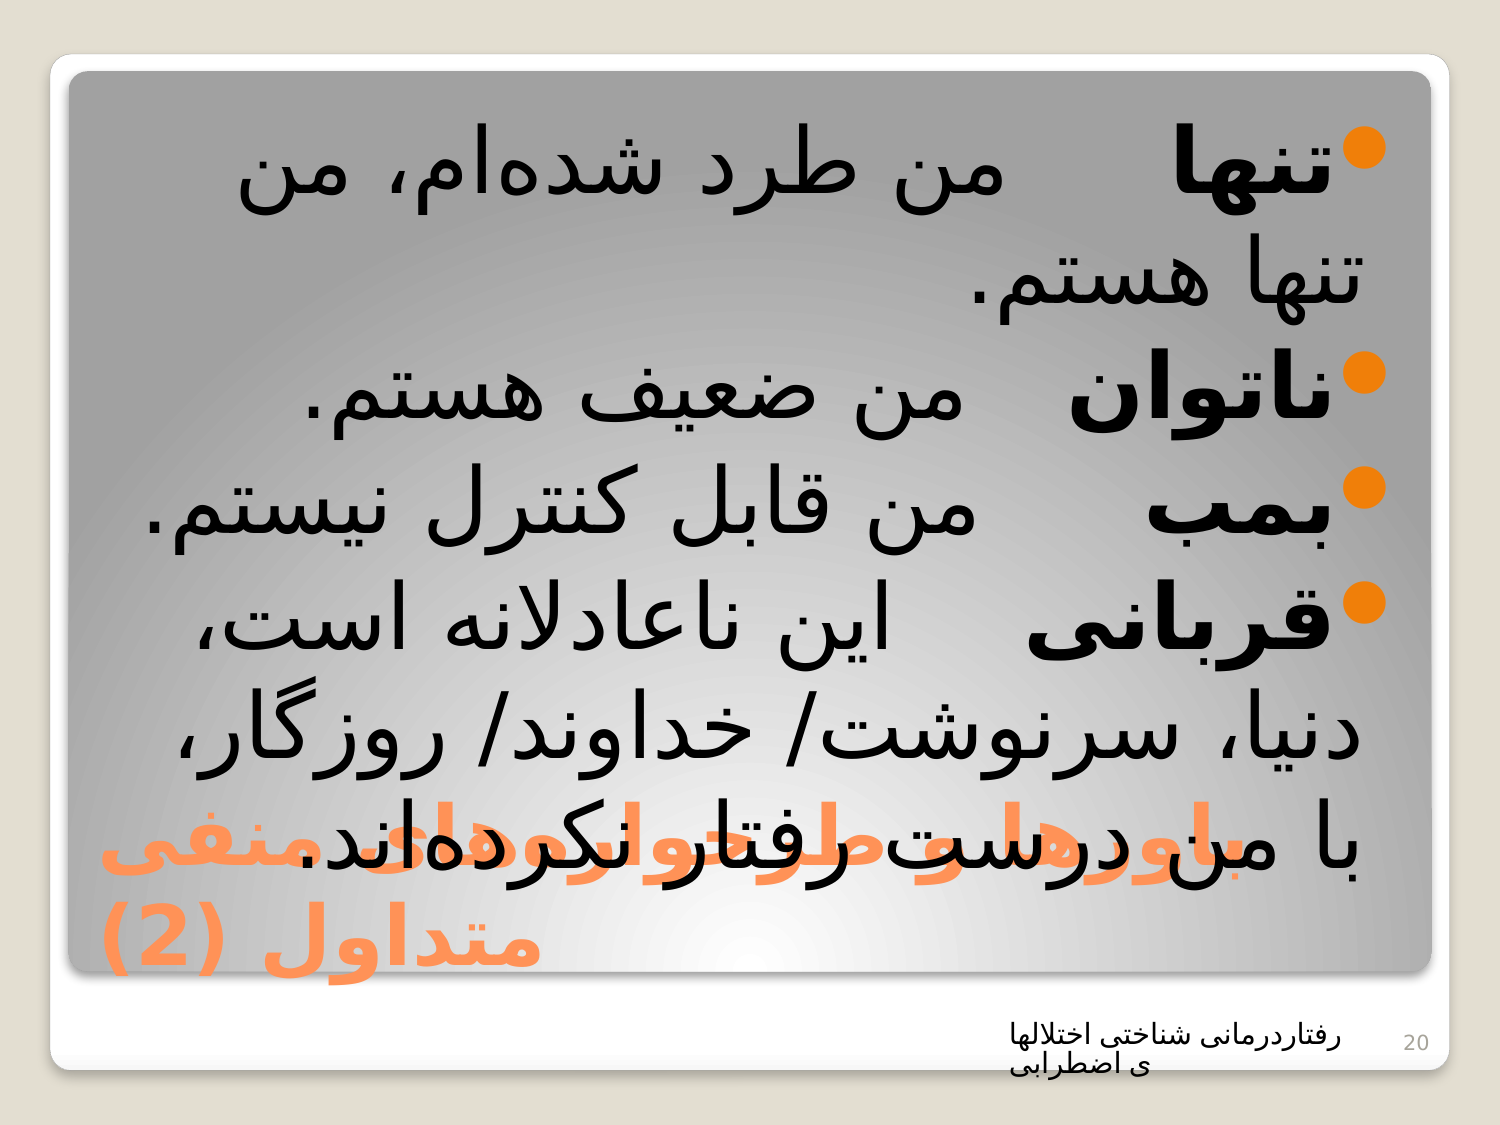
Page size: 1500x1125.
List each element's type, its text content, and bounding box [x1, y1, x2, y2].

title باورها و طرحواره‌های منفی متداول (2) [82, 817, 1425, 990]
footer رفتاردرمانی شناختی اختلالهای اضطرابی [994, 1002, 1370, 1063]
list تنها من طرد شده‌ام، من تنها هستم. ناتوان من ضعیف هستم. بمب من قابل کنترل نیستم. قربانی این ناعادلانه است، دنیا، سرنوشت/ خداوند/ روزگار، با من درست رفتار نکرده‌اند. [82, 86, 1425, 774]
slide_number 20 [1370, 1002, 1445, 1063]
